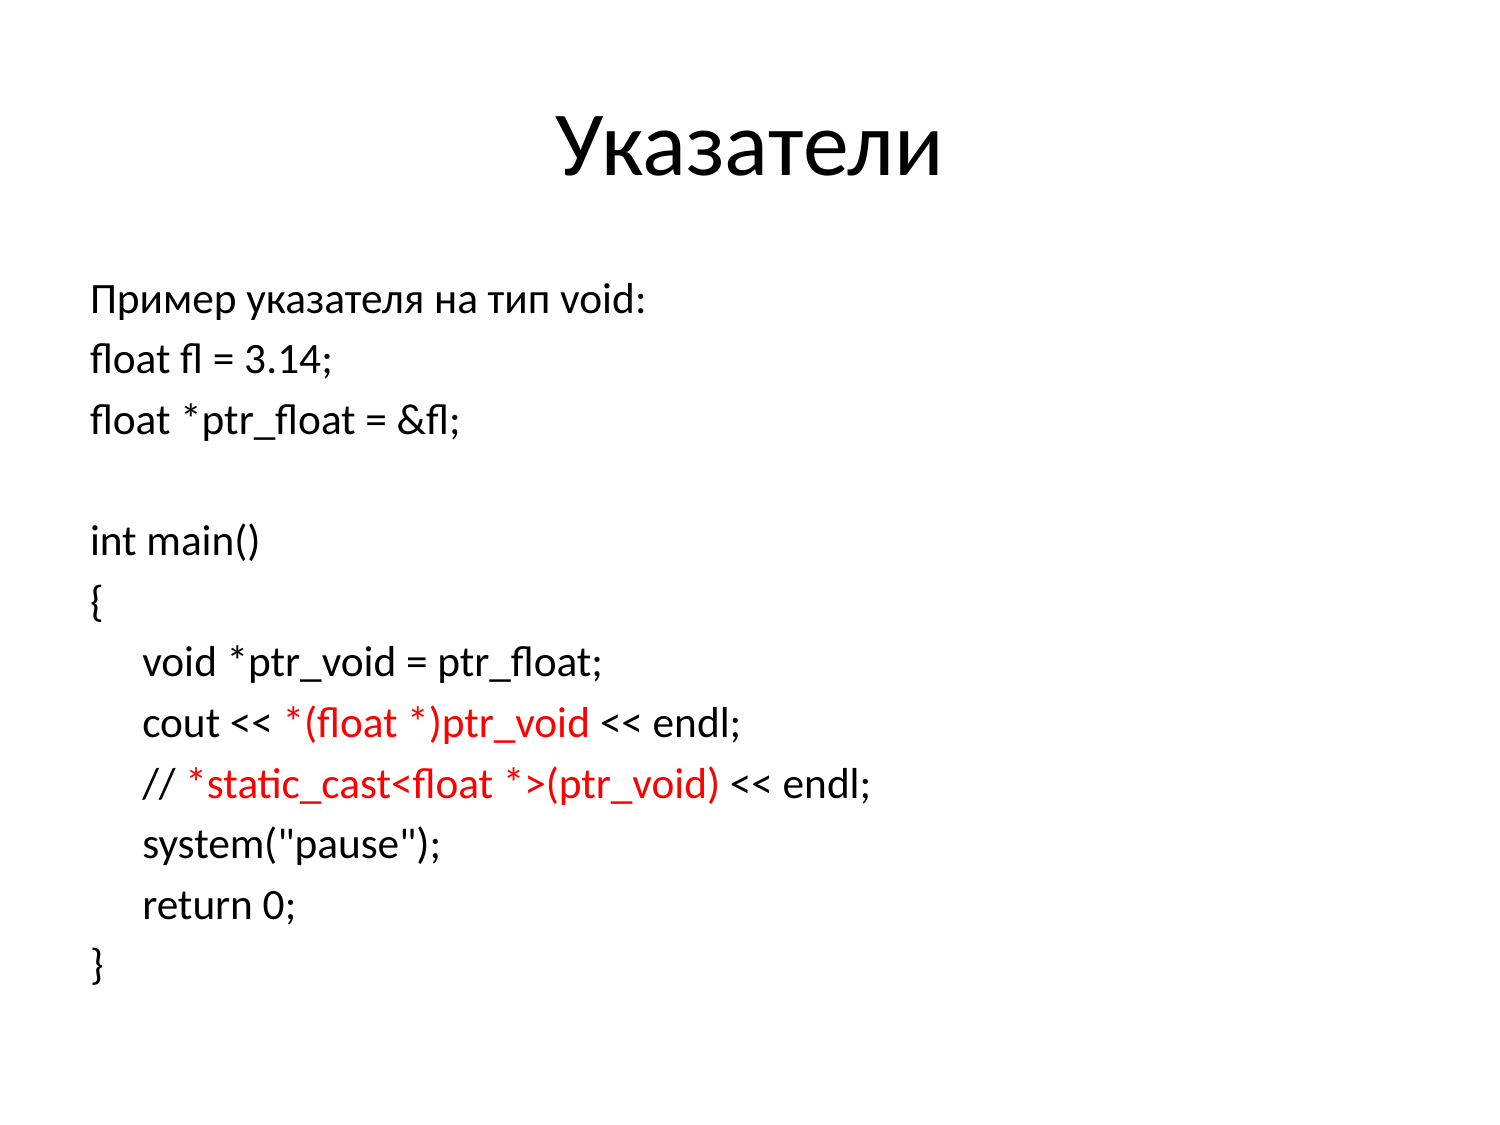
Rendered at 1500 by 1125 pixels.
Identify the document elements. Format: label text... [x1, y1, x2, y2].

list Пример указателя на тип void: float fl = 3.14; float *ptr_float = &fl; int main() { void *ptr_void = ptr_float; cout << *(float *)ptr_void << endl; // *static_cast<float *>(ptr_void) << endl; system("pause"); return 0; } [75, 262, 1425, 1005]
title Указатели [75, 45, 1425, 233]
